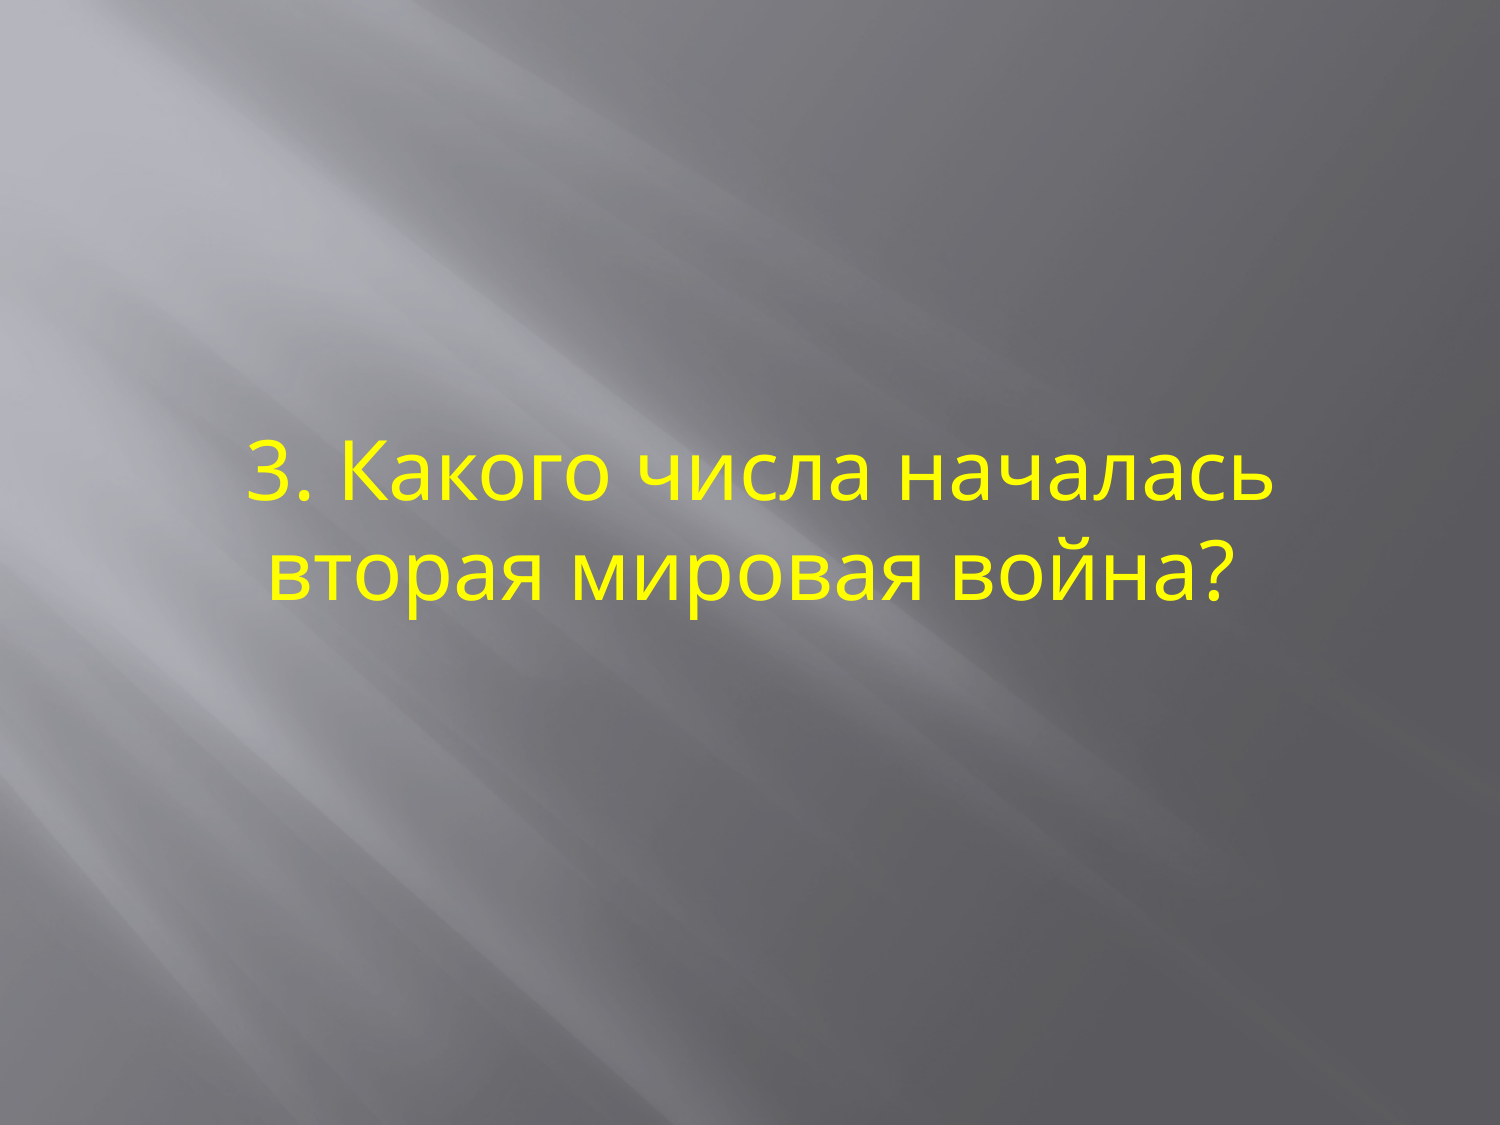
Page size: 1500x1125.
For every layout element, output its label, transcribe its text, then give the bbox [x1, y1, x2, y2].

text_box 3. Какого числа началась вторая мировая война? [210, 410, 1313, 625]
